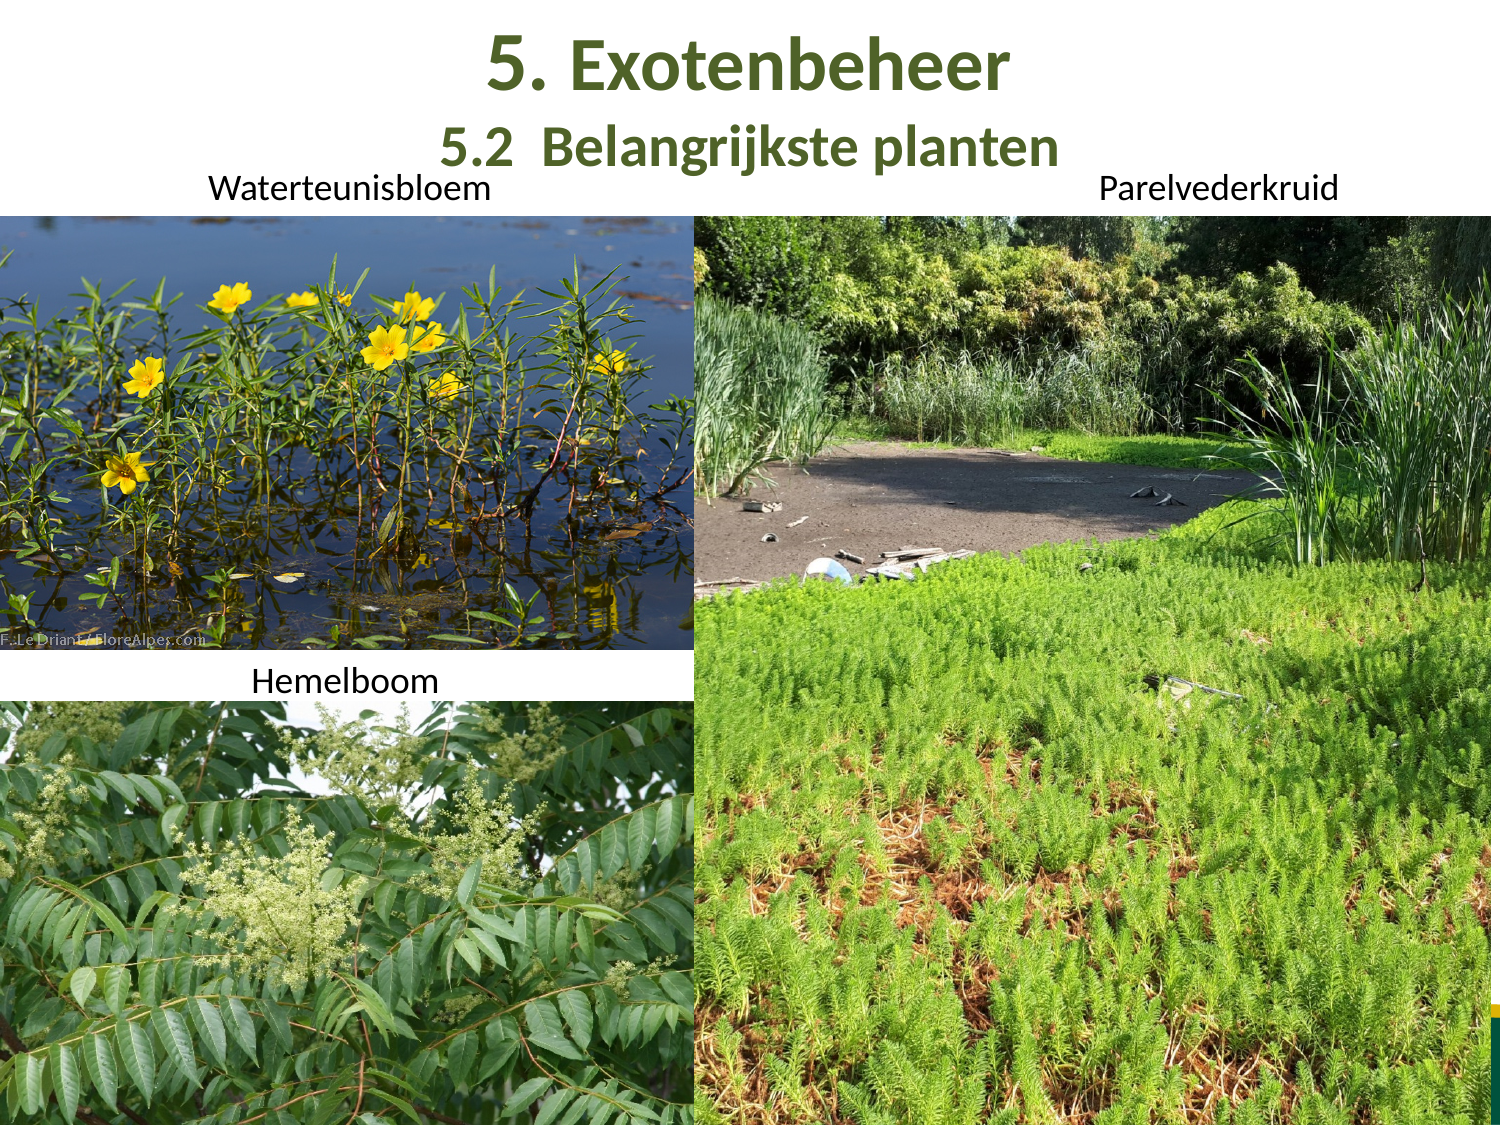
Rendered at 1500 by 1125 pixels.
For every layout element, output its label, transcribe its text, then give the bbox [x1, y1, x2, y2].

title 5. Exotenbeheer 5.2 Belangrijkste planten [81, 0, 1432, 187]
picture [0, 216, 693, 650]
picture [1491, 943, 1500, 1125]
picture [0, 701, 693, 1125]
text_box Hemelboom [0, 658, 688, 699]
text_box Parelvederkruid [844, 155, 1500, 261]
text_box Waterteunisbloem [0, 155, 701, 214]
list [693, 216, 1491, 1125]
